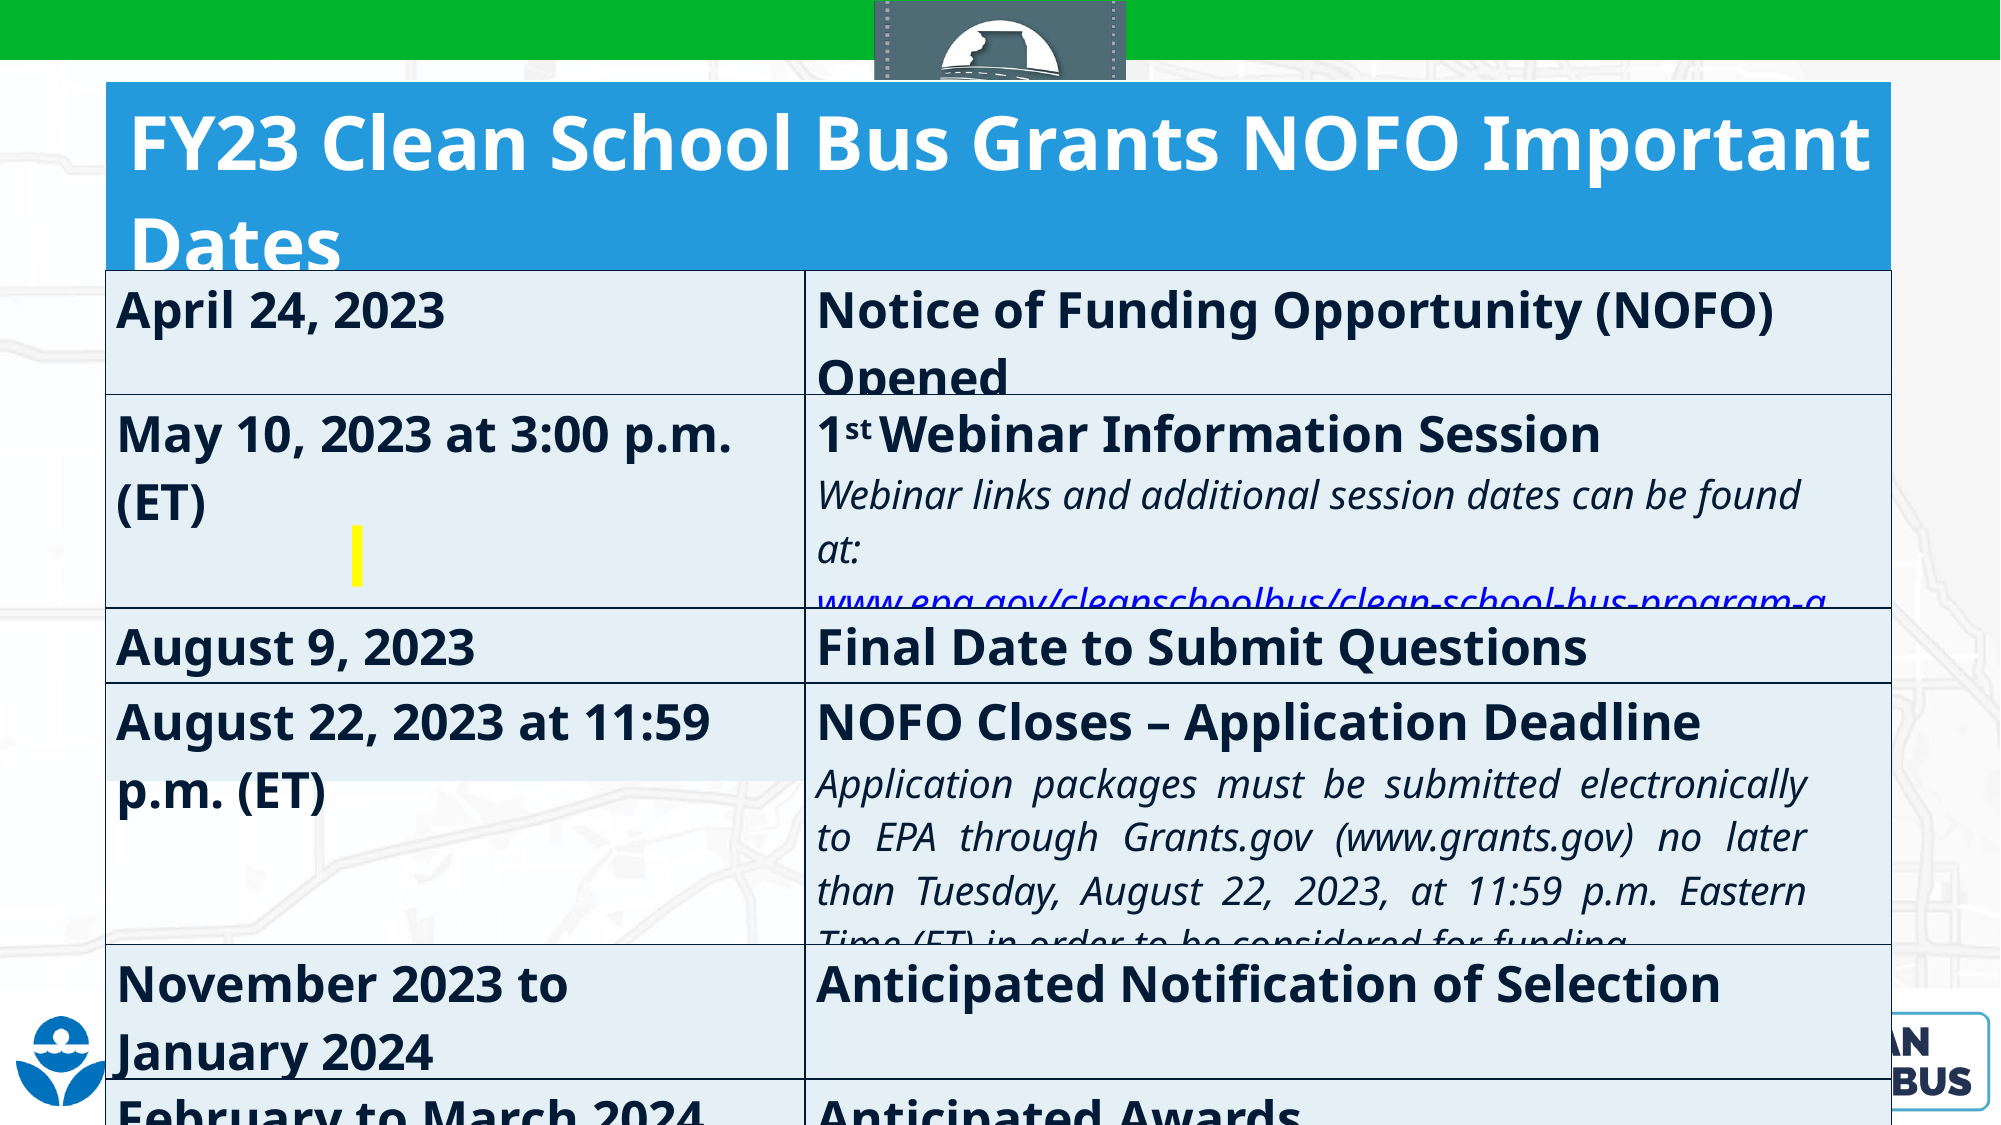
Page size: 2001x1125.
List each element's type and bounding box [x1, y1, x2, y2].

picture [0, 195, 2000, 988]
text_box [106, 518, 808, 782]
text_box [0, 0, 2000, 195]
text_box [0, 988, 2000, 1125]
